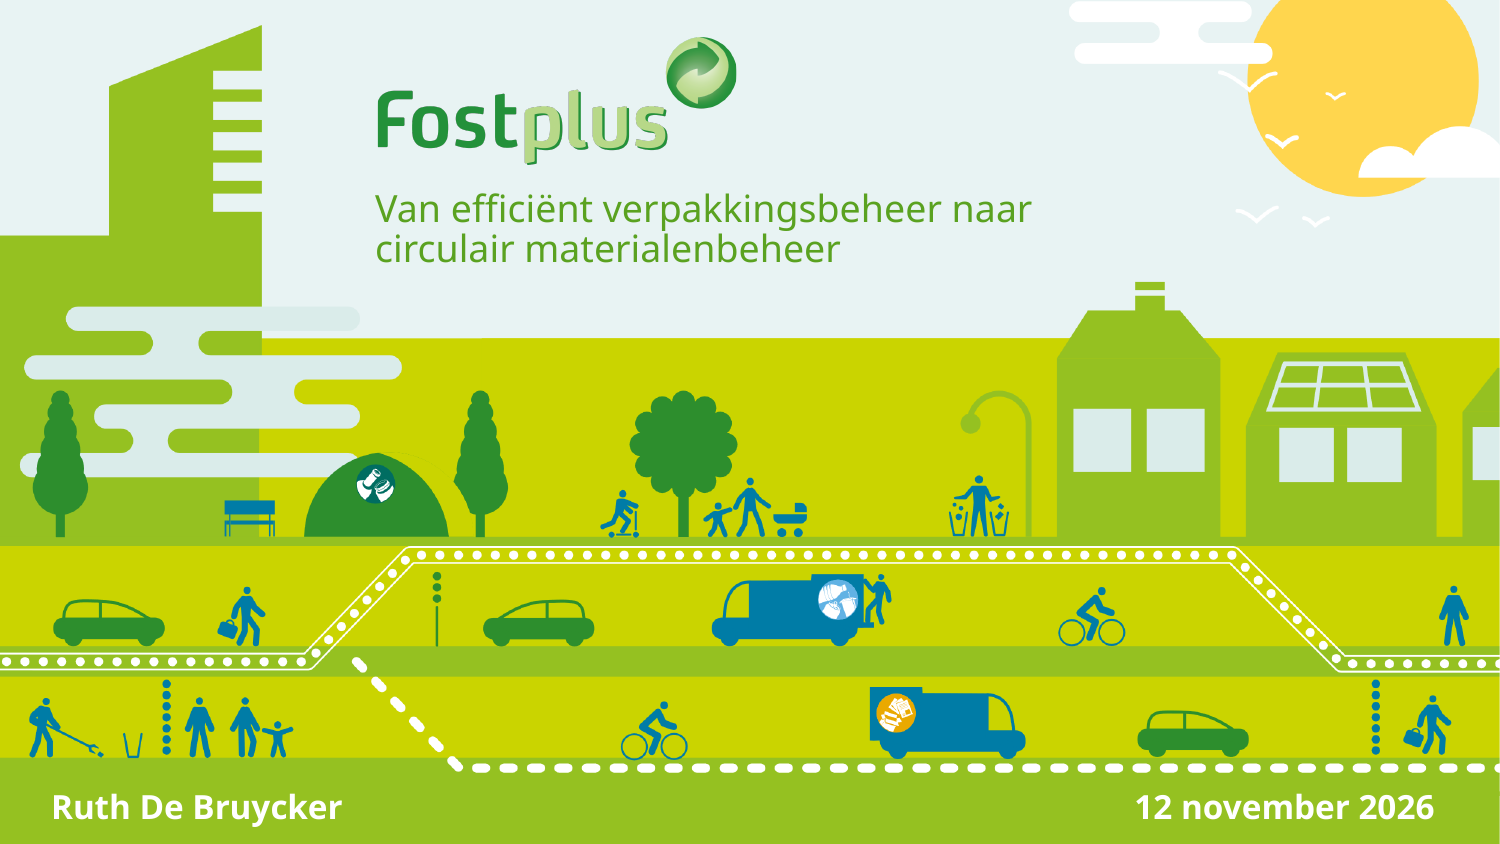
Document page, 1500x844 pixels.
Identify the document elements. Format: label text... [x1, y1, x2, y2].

list Van efficiënt verpakkingsbeheer naar circulair materialenbeheer [360, 153, 1081, 308]
picture [0, 0, 1500, 791]
list Ruth De Bruycker [35, 791, 896, 835]
list 22 januari 2019 [896, 791, 1450, 835]
